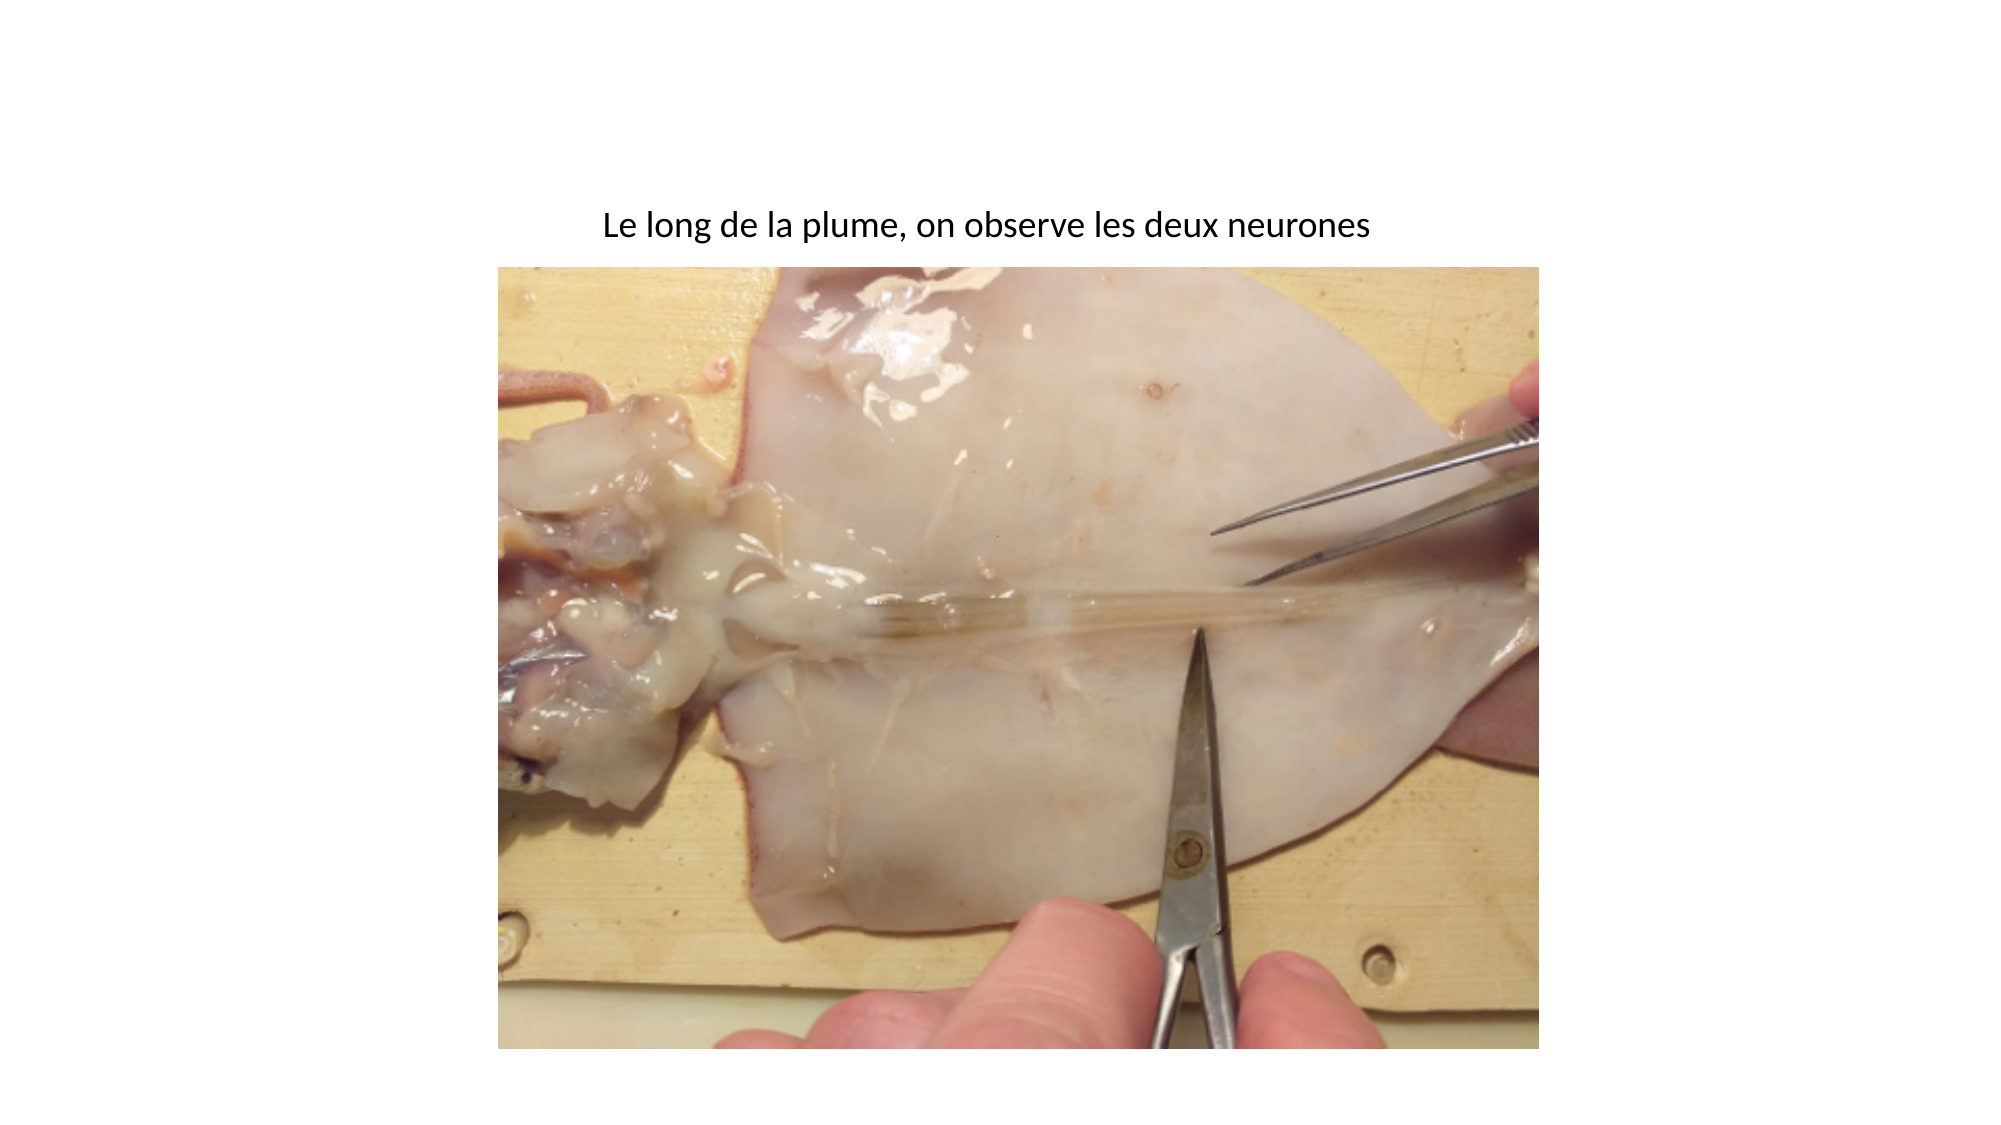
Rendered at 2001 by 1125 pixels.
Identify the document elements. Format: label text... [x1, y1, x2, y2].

picture [498, 267, 1539, 1049]
text_box Le long de la plume, on observe les deux neurones [588, 192, 1450, 253]
